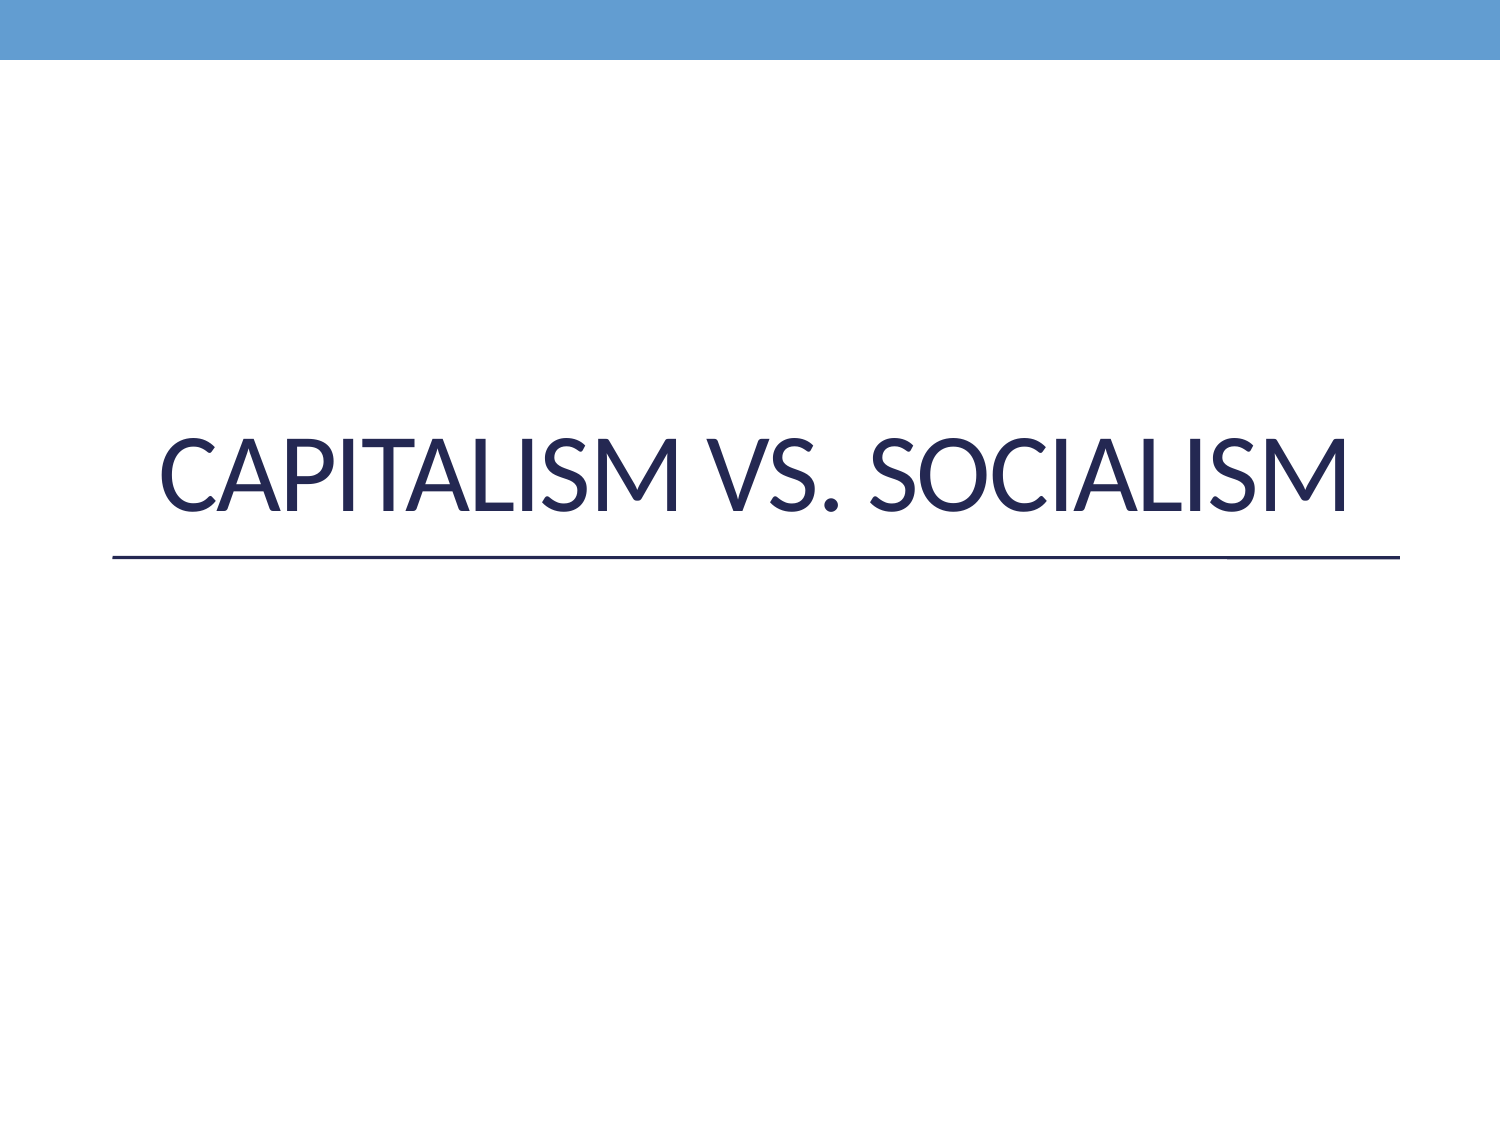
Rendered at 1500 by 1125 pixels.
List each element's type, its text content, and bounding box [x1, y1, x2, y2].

title Capitalism vs. Socialism [112, 224, 1400, 542]
